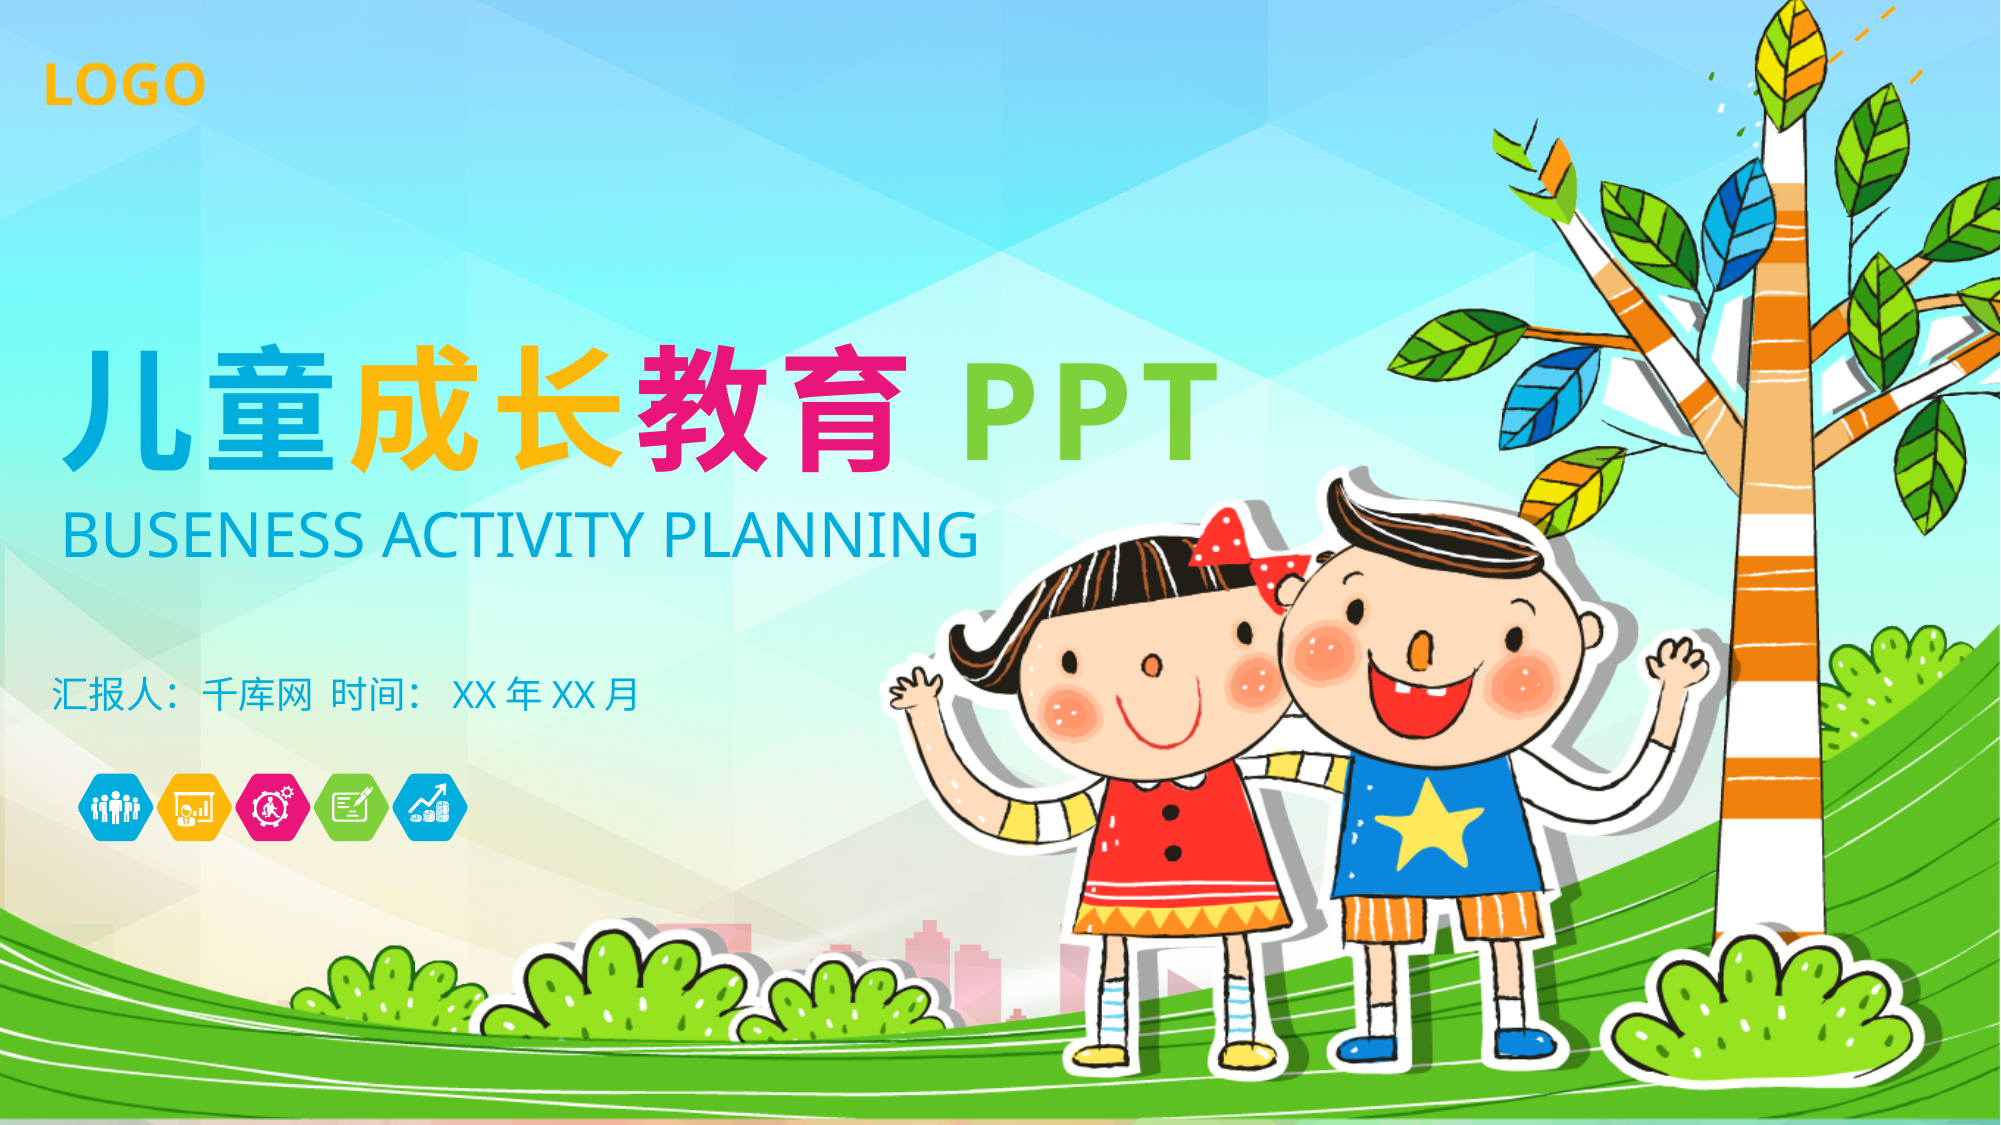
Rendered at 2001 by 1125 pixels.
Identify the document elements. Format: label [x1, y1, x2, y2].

text_box [392, 773, 468, 842]
text_box [235, 773, 311, 842]
text_box [313, 773, 389, 842]
text_box [78, 773, 154, 842]
text_box [156, 773, 232, 842]
picture [0, 0, 2001, 1125]
